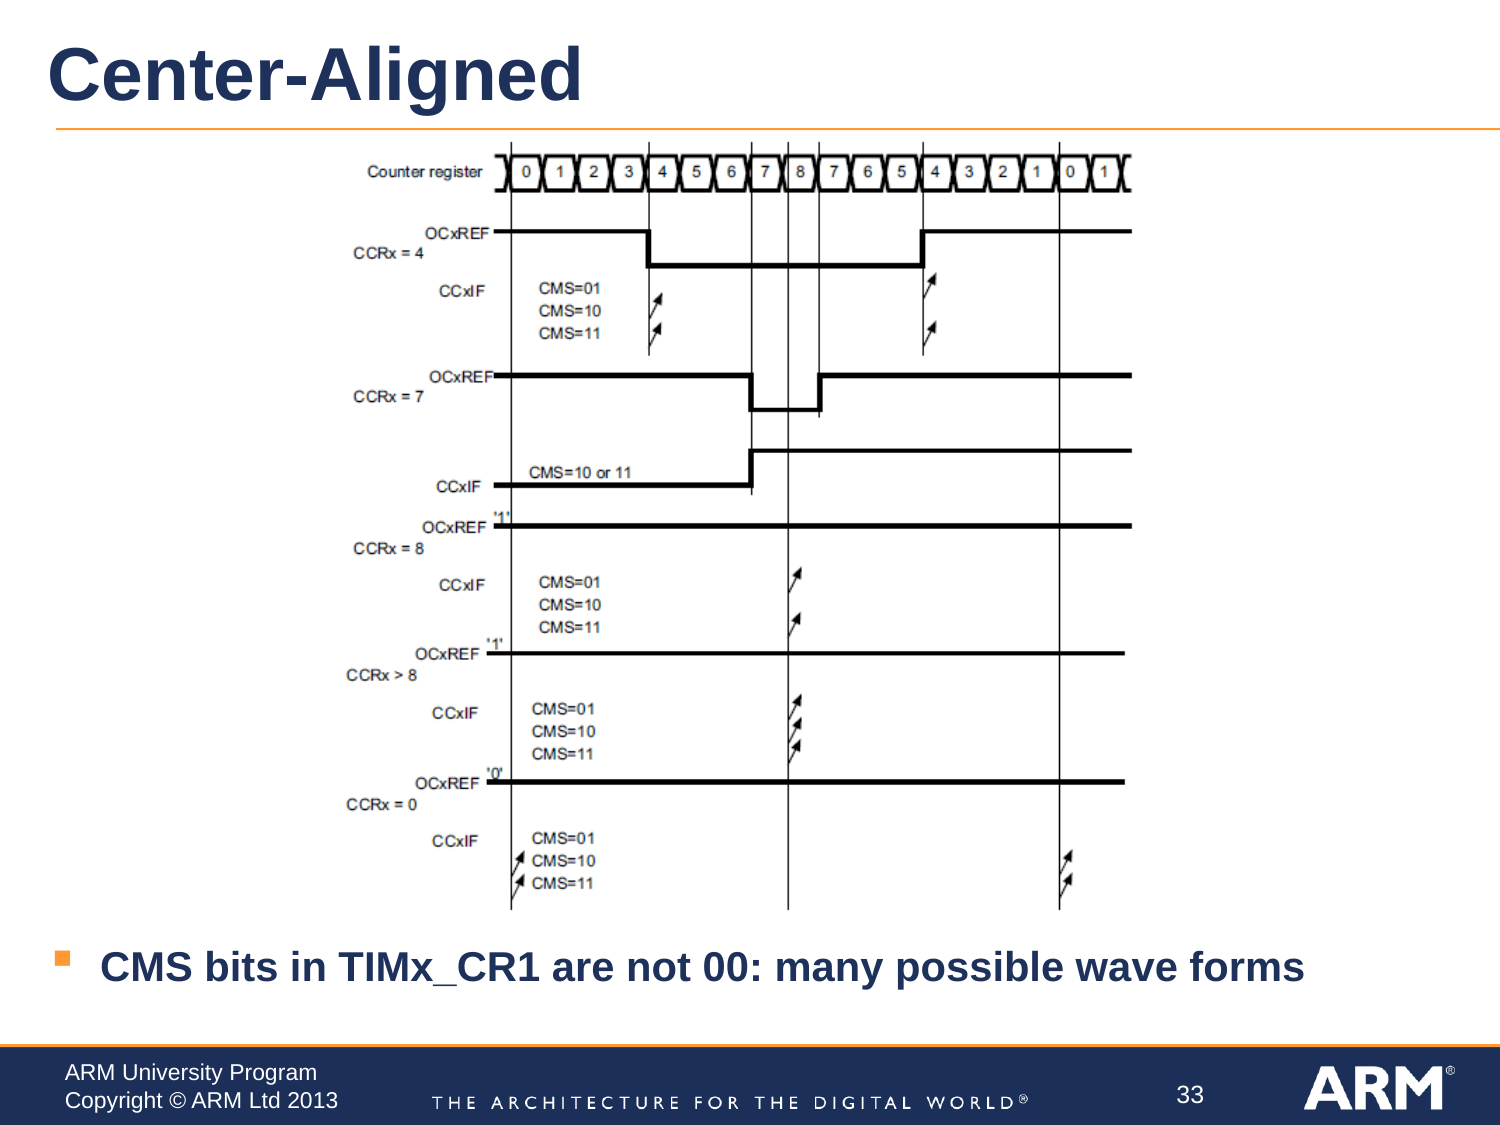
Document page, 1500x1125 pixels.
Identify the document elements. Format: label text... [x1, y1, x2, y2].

title Center-Aligned [34, 1, 1500, 141]
picture [337, 137, 1187, 913]
picture [0, 1048, 1500, 1125]
list CMS bits in TIMx_CR1 are not 00: many possible wave forms [37, 812, 1488, 1026]
